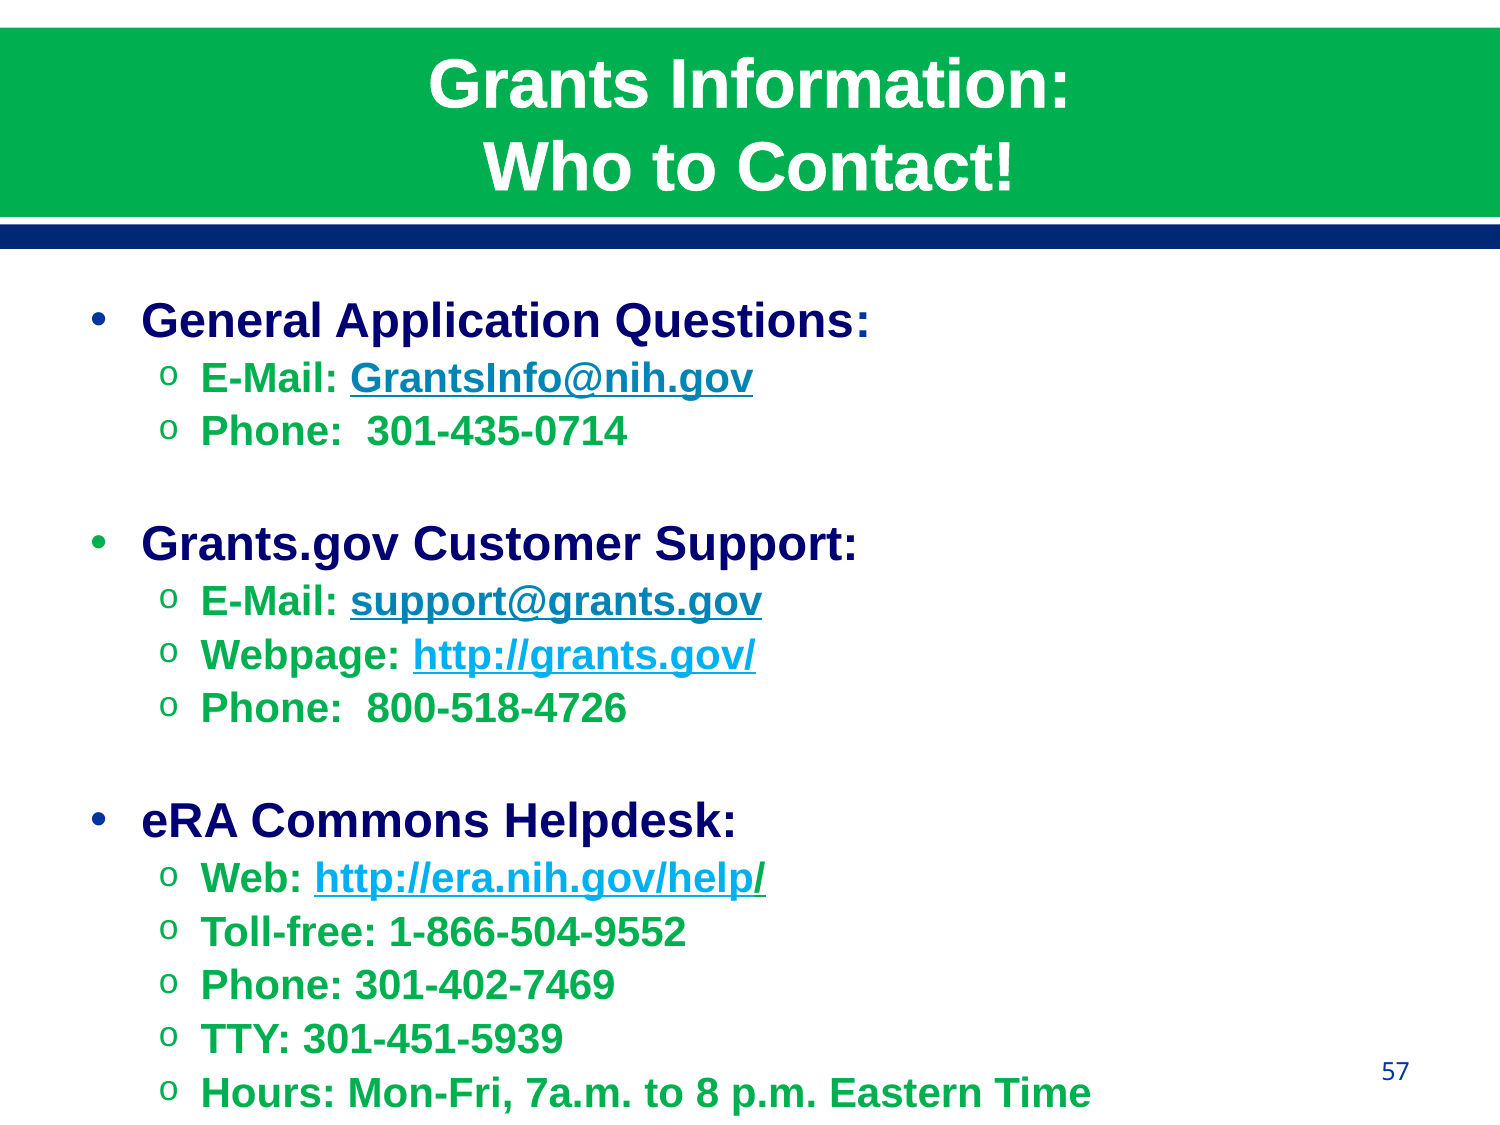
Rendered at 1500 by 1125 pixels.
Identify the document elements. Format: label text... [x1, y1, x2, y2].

title Grants Information: Who to Contact! [75, 29, 1425, 213]
list General Application Questions: E-Mail: GrantsInfo@nih.gov Phone: 301-435-0714 Grants.gov Customer Support: E-Mail: support@grants.gov Webpage: http://grants.gov/ Phone: 800-518-4726 eRA Commons Helpdesk: Web: http://era.nih.gov/help/ Toll-free: 1-866-504-9552 Phone: 301-402-7469 TTY: 301-451-5939 Hours: Mon-Fri, 7a.m. to 8 p.m. Eastern Time [74, 287, 1500, 1125]
slide_number 57 [1074, 1042, 1425, 1103]
